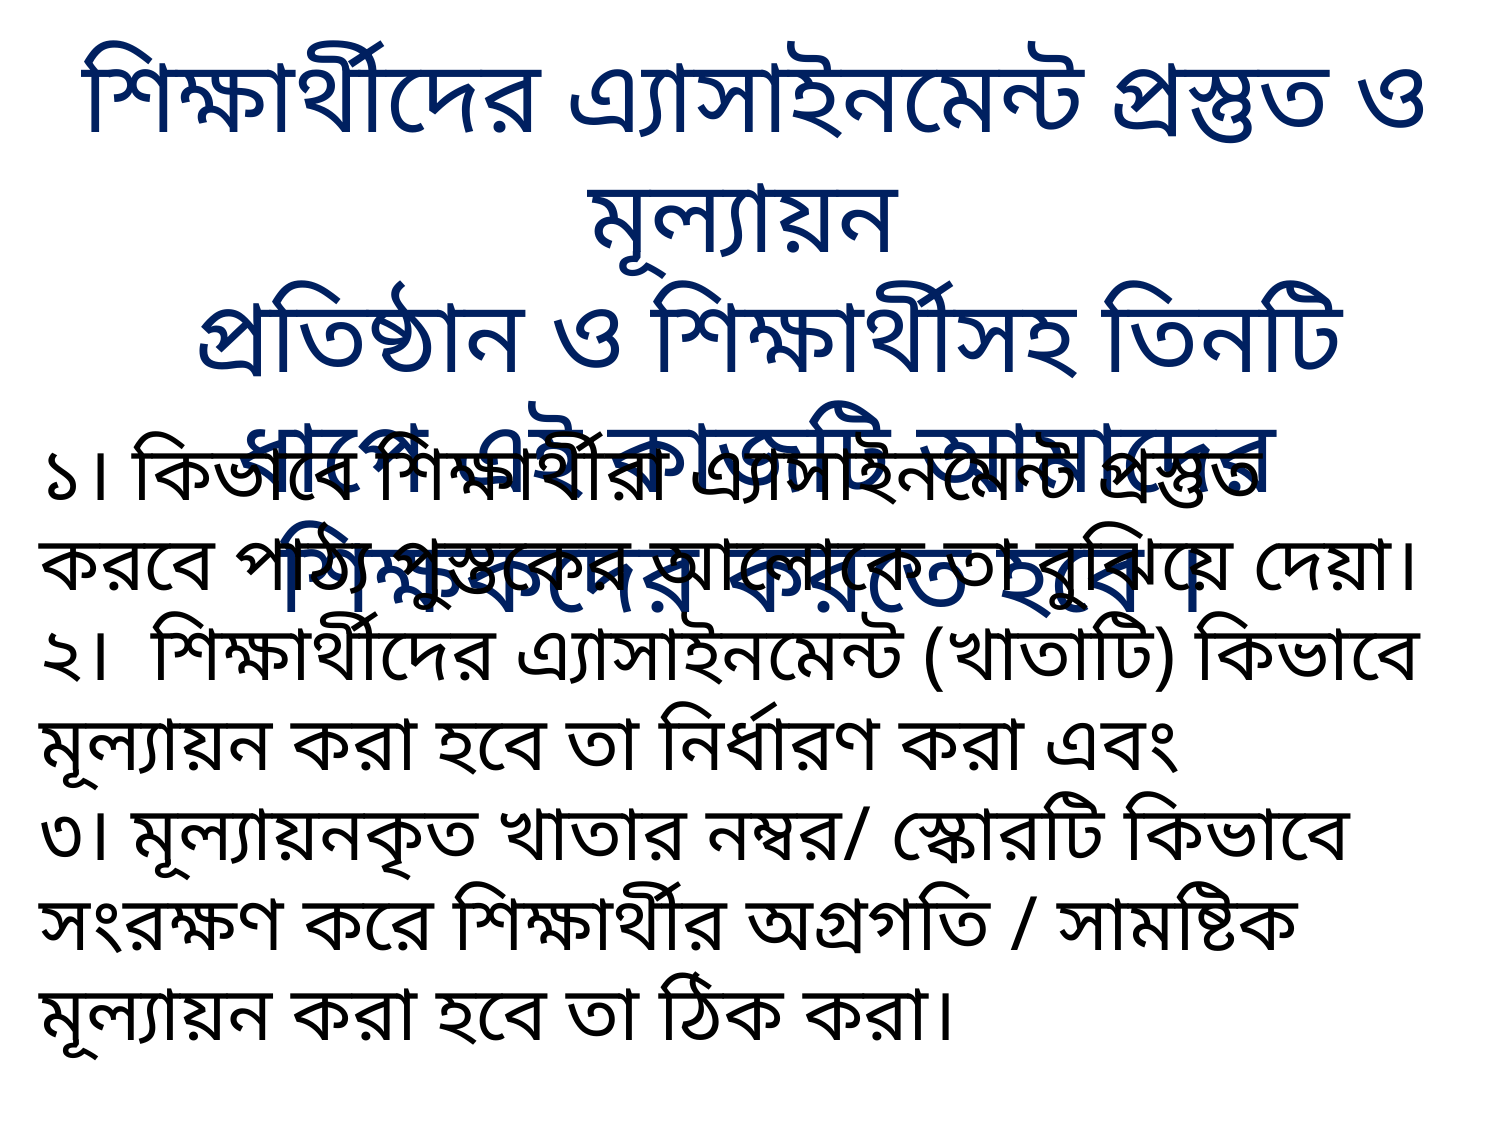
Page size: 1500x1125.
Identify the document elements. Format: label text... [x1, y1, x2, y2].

text_box ১। কিভাবে শিক্ষার্থীরা এ্যাসাইনমেন্ট প্রস্তুত করবে পাঠ্য পুস্তকের আলোকে তা বুঝিয়ে দেয়া। ২। শিক্ষার্থীদের এ্যাসাইনমেন্ট (খাতাটি) কিভাবে মূল্যায়ন করা হবে তা নির্ধারণ করা এবং ৩। মূল্যায়নকৃত খাতার নম্বর/ স্কোরটি কিভাবে সংরক্ষণ করে শিক্ষার্থীর অগ্রগতি / সামষ্টিক মূল্যায়ন করা হবে তা ঠিক করা। [24, 418, 1450, 1064]
text_box শিক্ষার্থীদের এ্যাসাইনমেন্ট প্রস্তুত ও মূল্যায়ন প্রতিষ্ঠান ও শিক্ষার্থীসহ তিনটি ধাপে এই কাজটি আমাদের শিক্ষকদের করতে হবে । [49, 24, 1463, 640]
